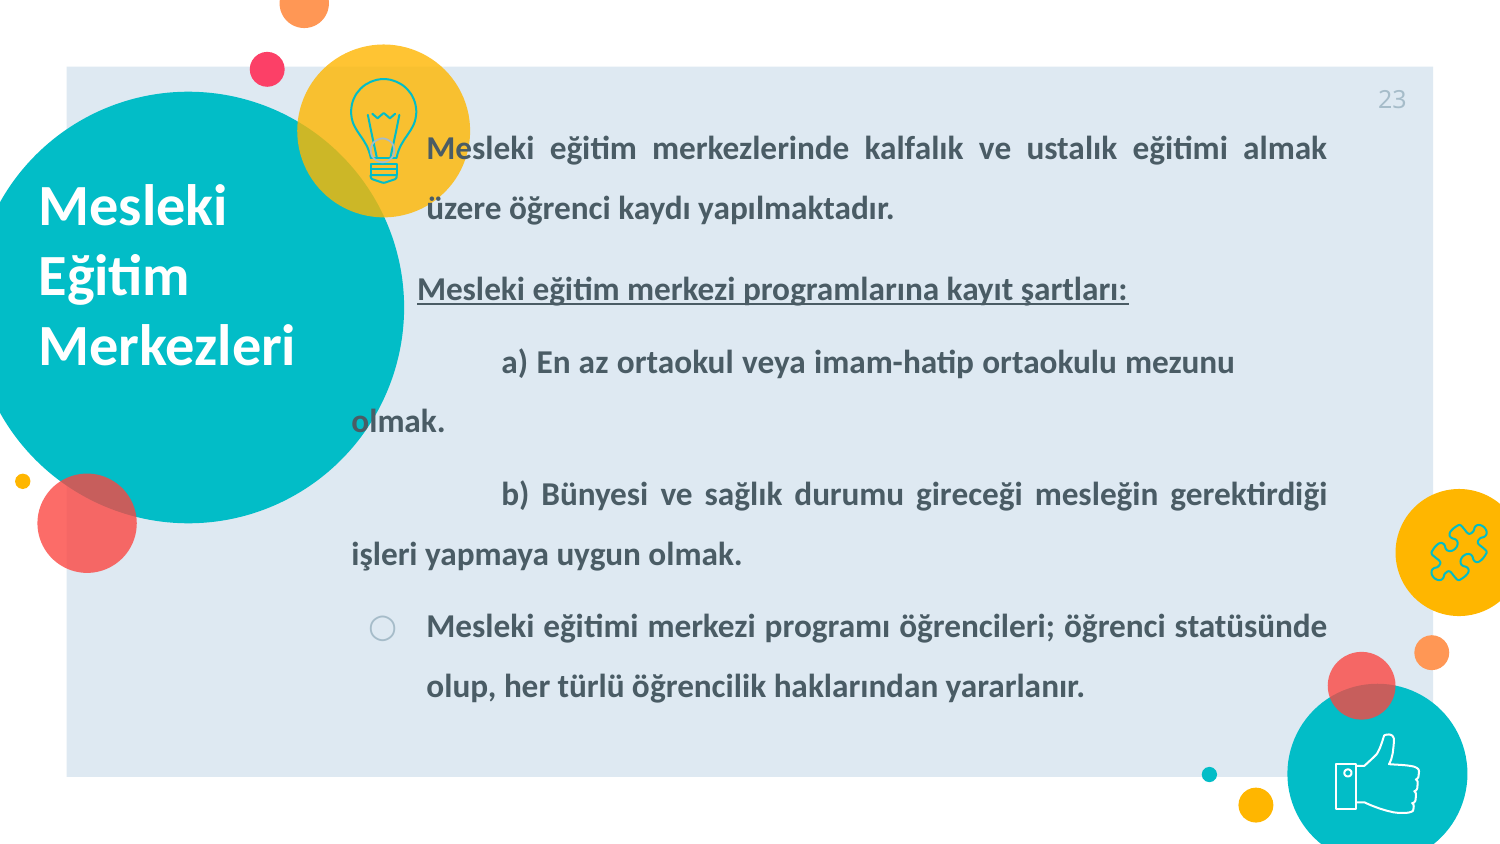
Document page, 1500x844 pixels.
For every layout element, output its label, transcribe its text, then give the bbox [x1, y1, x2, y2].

list Mesleki eğitim merkezlerinde kalfalık ve ustalık eğitimi almak üzere öğrenci kaydı yapılmaktadır. Mesleki eğitim merkezi programlarına kayıt şartları: a) En az ortaokul veya imam-hatip ortaokulu mezunu olmak. b) Bünyesi ve sağlık durumu gireceği mesleğin gerektirdiği işleri yapmaya uygun olmak. Mesleki eğitimi merkezi programı öğrencileri; öğrenci statüsünde olup, her türlü öğrencilik haklarından yararlanır. [336, 91, 1345, 741]
title Mesleki Eğitim Merkezleri [23, 91, 336, 524]
slide_number 23 [1331, 68, 1422, 134]
